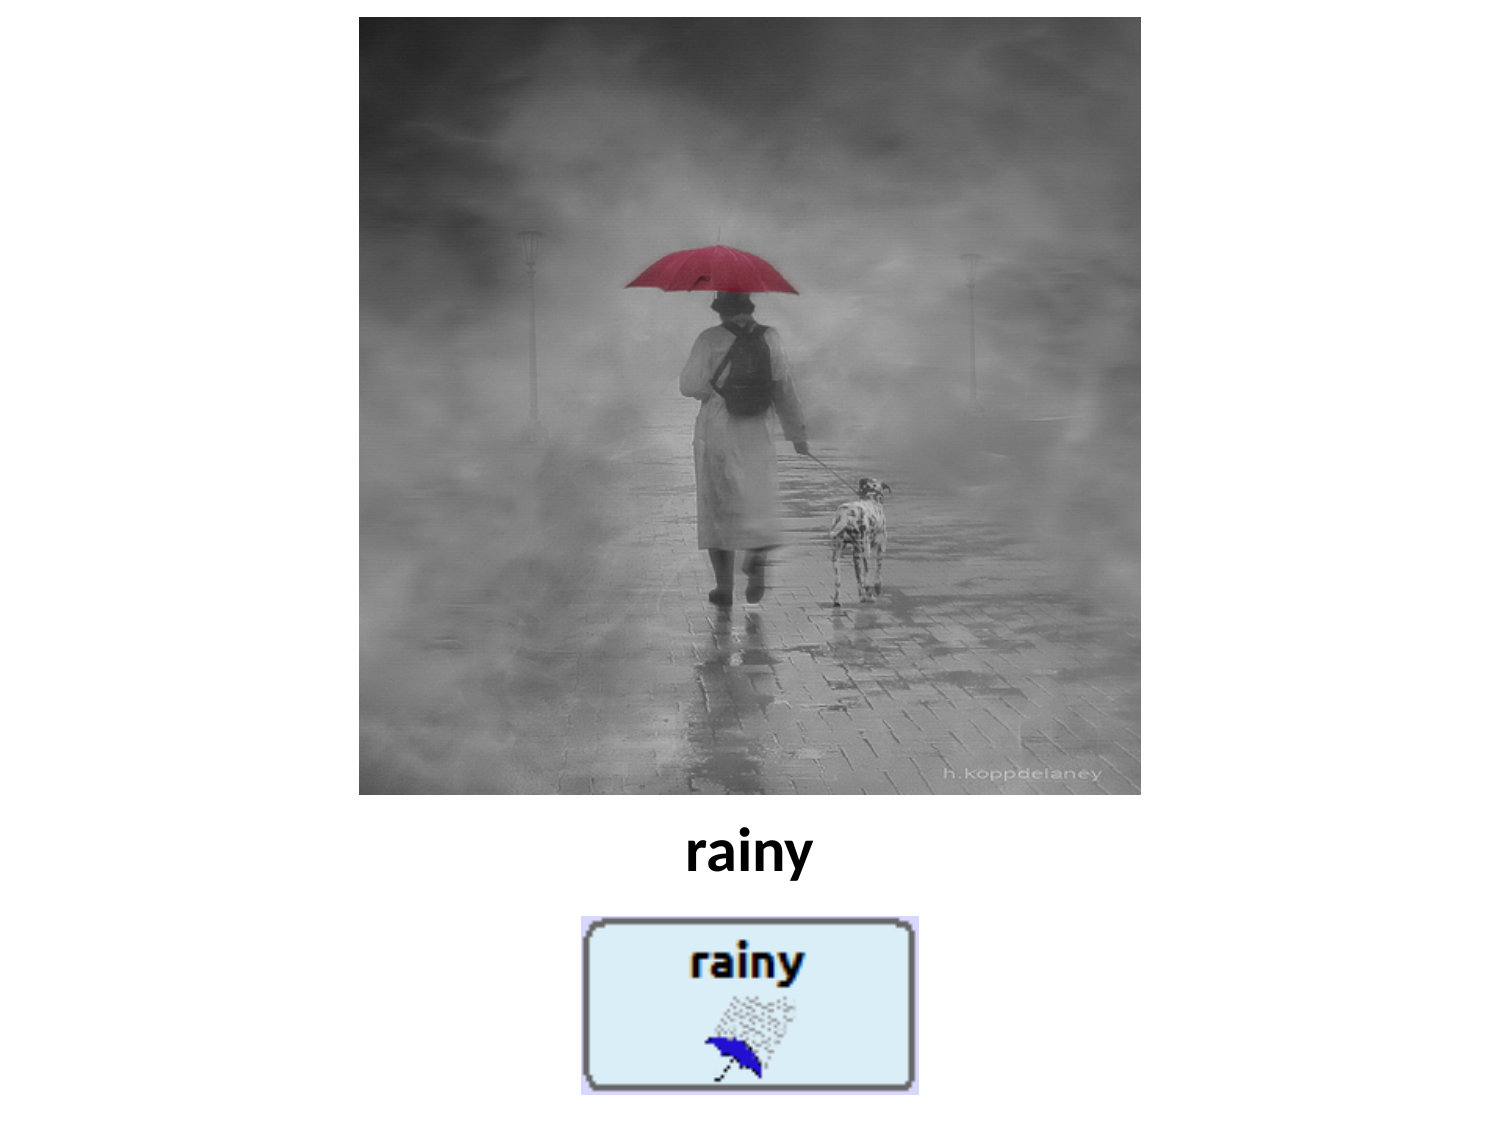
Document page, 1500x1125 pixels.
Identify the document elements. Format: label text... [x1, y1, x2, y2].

picture [581, 915, 919, 1095]
picture [359, 17, 1141, 795]
text_box rainy [0, 801, 1500, 891]
